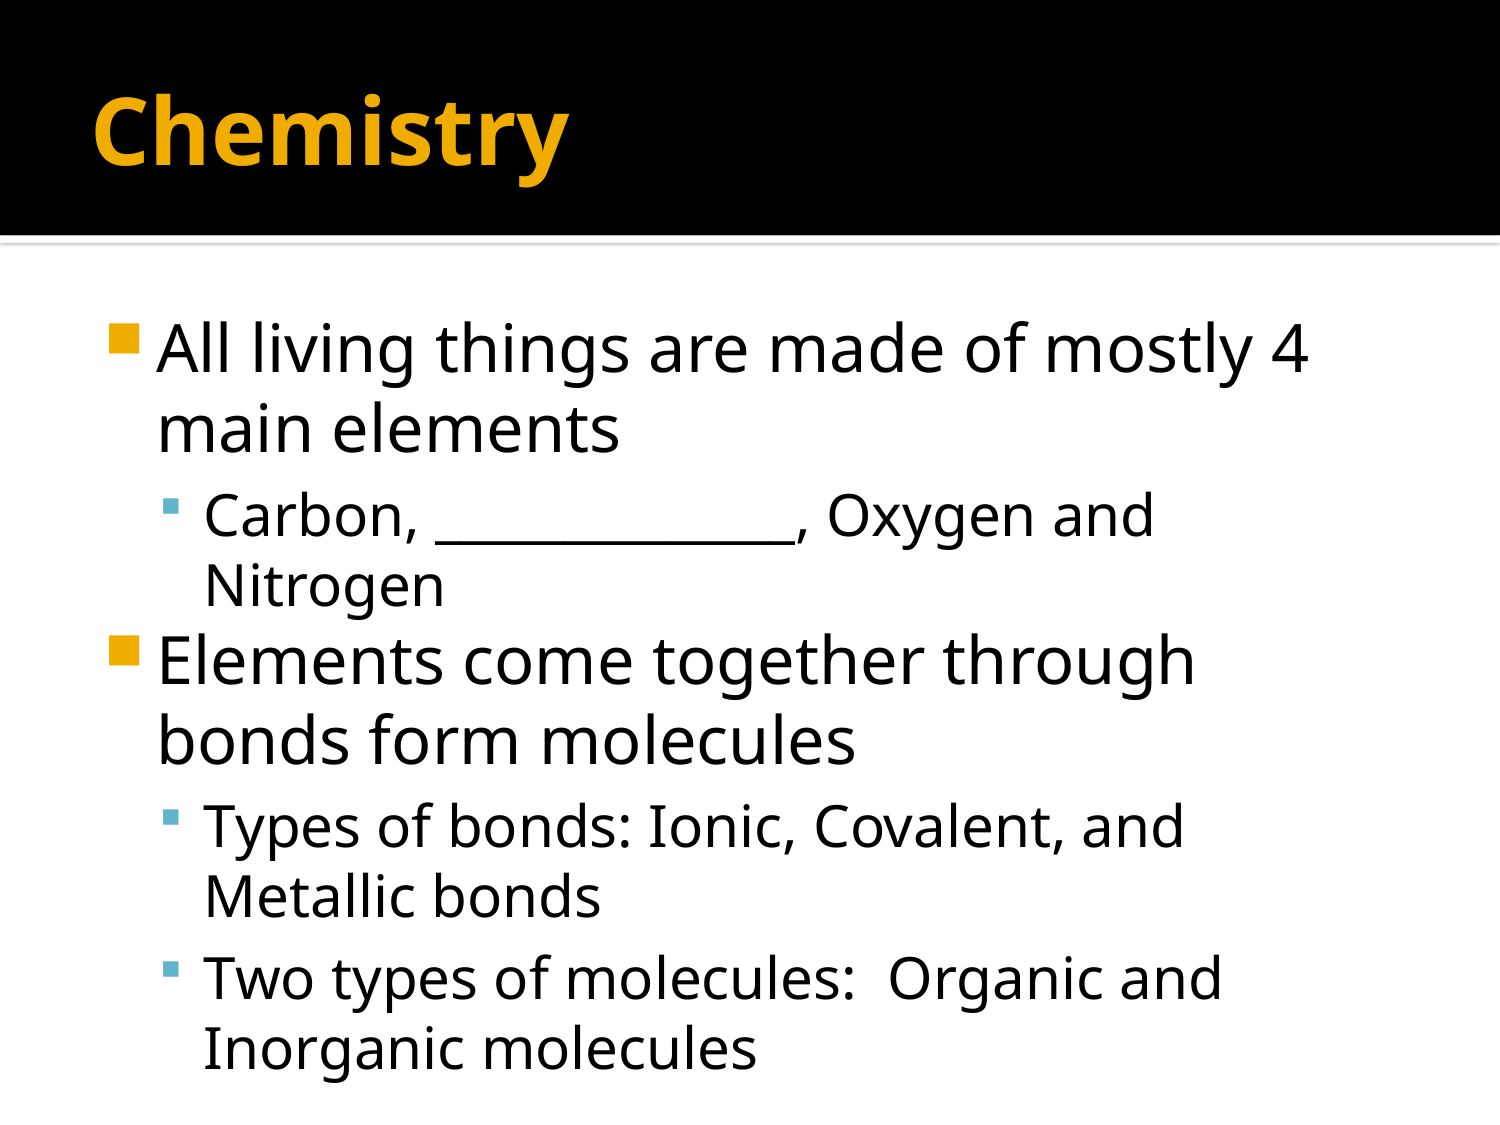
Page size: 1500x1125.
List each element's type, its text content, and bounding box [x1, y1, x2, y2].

list All living things are made of mostly 4 main elements Carbon, ______________, Oxygen and Nitrogen Elements come together through bonds form molecules Types of bonds: Ionic, Covalent, and Metallic bonds Two types of molecules: Organic and Inorganic molecules [75, 291, 1425, 1050]
title Chemistry [75, 25, 1425, 231]
